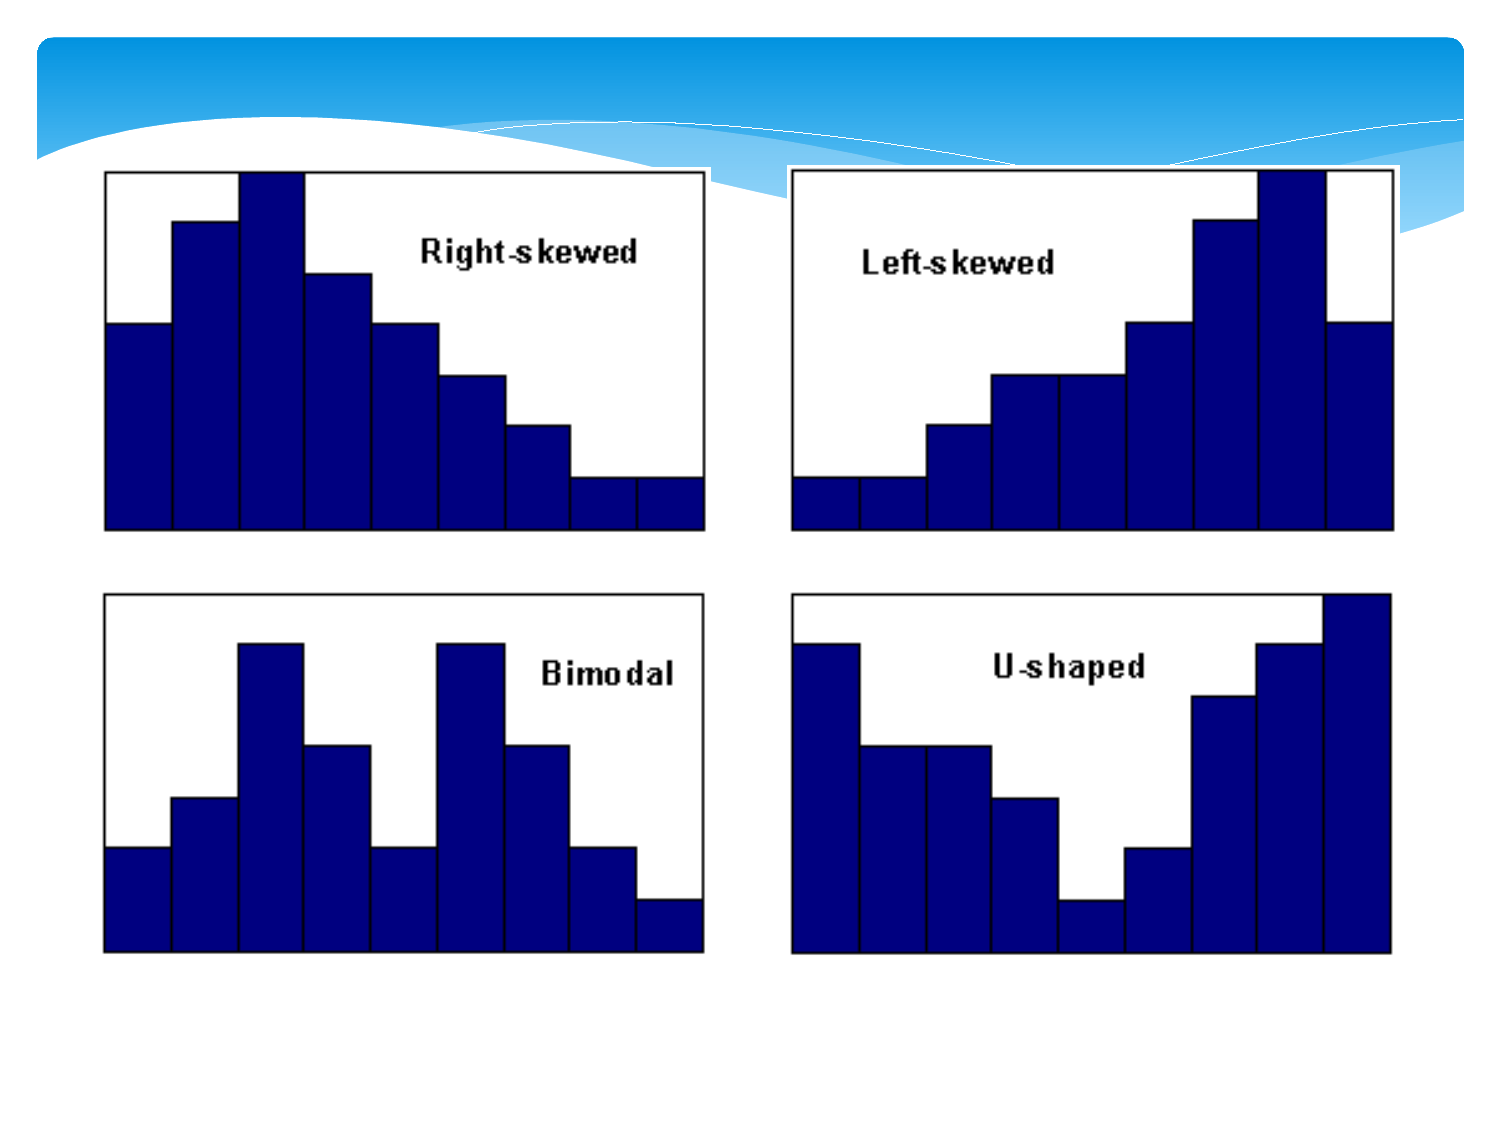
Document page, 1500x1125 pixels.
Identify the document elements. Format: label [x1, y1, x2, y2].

picture [787, 165, 1401, 537]
picture [100, 167, 711, 538]
picture [787, 589, 1401, 960]
picture [99, 589, 710, 960]
